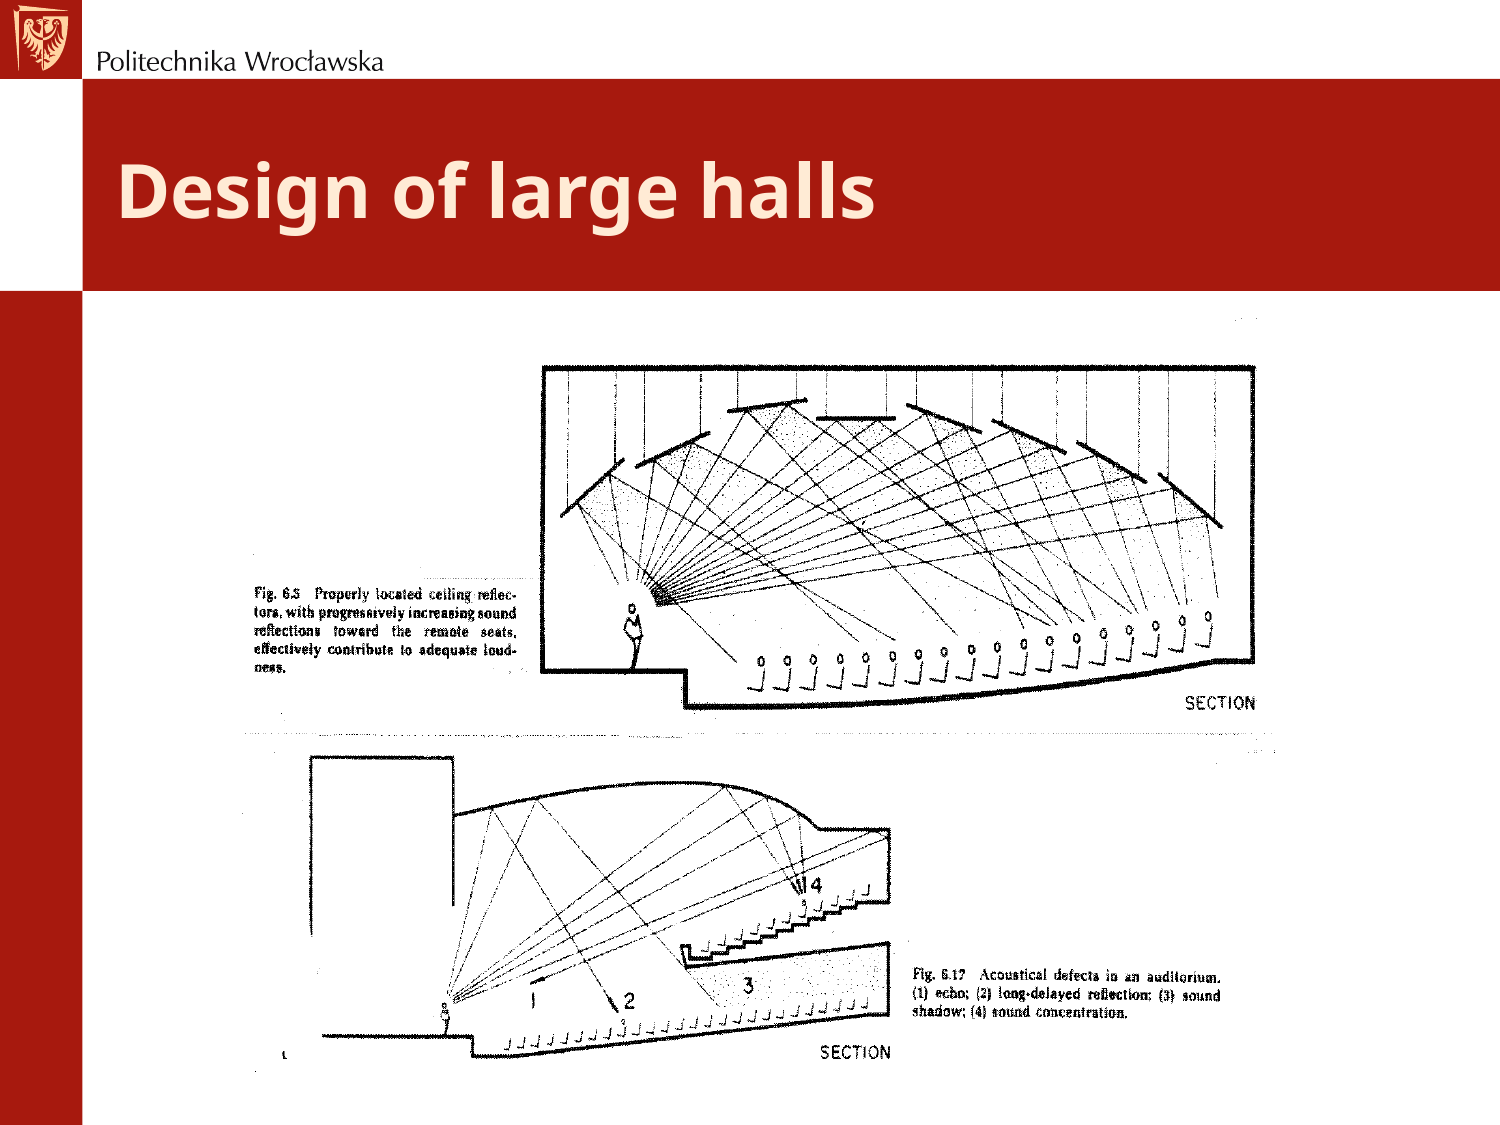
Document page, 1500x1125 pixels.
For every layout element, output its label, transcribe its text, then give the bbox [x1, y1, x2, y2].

picture [241, 302, 1276, 1079]
title Design of large halls [100, 103, 1483, 274]
